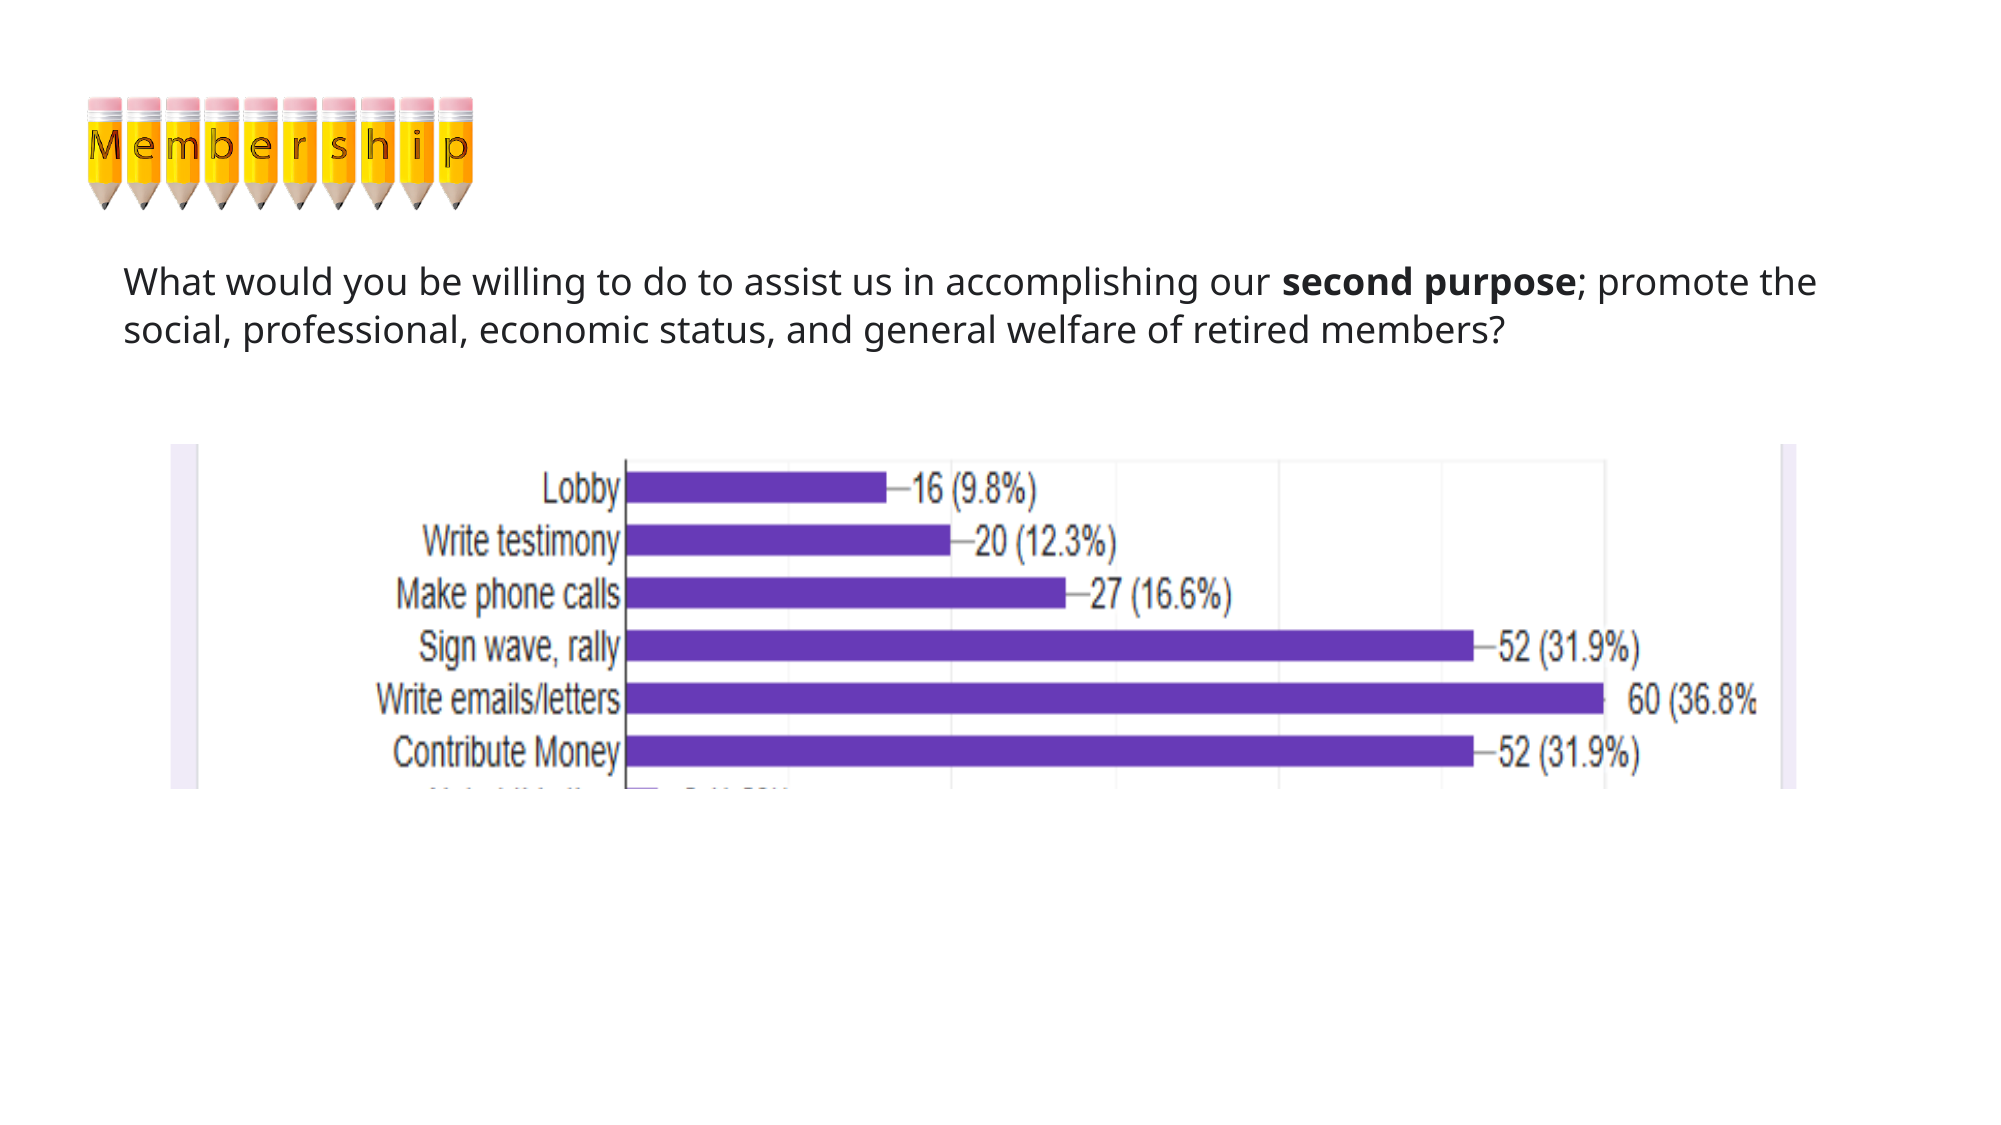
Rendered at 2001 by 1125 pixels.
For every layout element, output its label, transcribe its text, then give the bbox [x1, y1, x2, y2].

picture [85, 91, 475, 226]
text_box What would you be willing to do to assist us in accomplishing our second purpose; promote the social, professional, economic status, and general welfare of retired members? [108, 247, 1877, 424]
picture [170, 444, 1797, 789]
